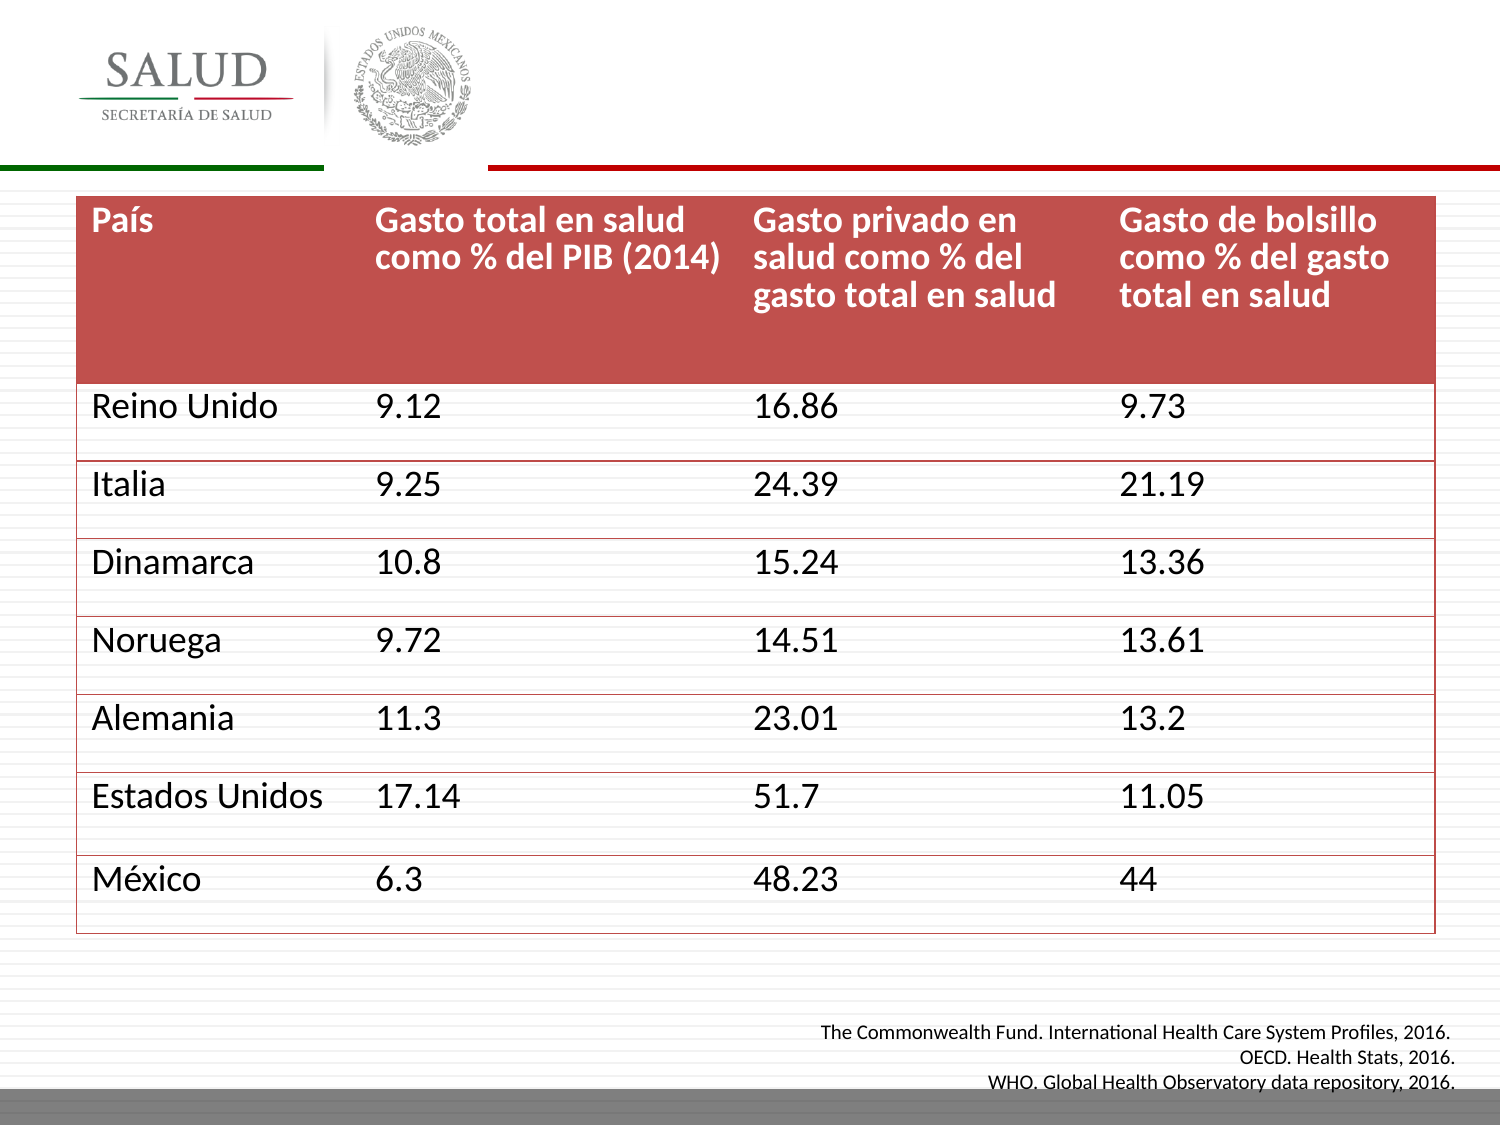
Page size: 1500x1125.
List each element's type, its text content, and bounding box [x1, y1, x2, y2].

table_cell 14.51 [738, 617, 1104, 694]
table_cell México [77, 856, 360, 933]
table_cell Noruega [77, 617, 360, 694]
table_header Gasto privado en salud como % del gasto total en salud [738, 197, 1104, 382]
table_cell 9.25 [360, 462, 738, 538]
table_cell 10.8 [360, 539, 738, 616]
table_cell 15.24 [738, 539, 1104, 616]
table_header Gasto de bolsillo como % del gasto total en salud [1104, 197, 1434, 382]
table_cell Alemania [77, 695, 360, 772]
table_cell 17.14 [360, 773, 738, 855]
table_cell 51.7 [738, 773, 1104, 855]
table_cell Dinamarca [77, 539, 360, 616]
table_cell 48.23 [738, 856, 1104, 933]
table_cell 13.36 [1104, 539, 1434, 616]
table_cell Reino Unido [77, 384, 360, 460]
table_header Gasto total en salud como % del PIB (2014) [360, 197, 738, 382]
table_cell 9.12 [360, 384, 738, 460]
table_cell 11.3 [360, 695, 738, 772]
table_cell 44 [1104, 856, 1434, 933]
table_cell Estados Unidos [77, 773, 360, 855]
table_cell 13.2 [1104, 695, 1434, 772]
table_cell 9.73 [1104, 384, 1434, 460]
table_cell Italia [77, 462, 360, 538]
table_cell 21.19 [1104, 462, 1434, 538]
table_cell 11.05 [1104, 773, 1434, 855]
table_header País [77, 197, 360, 382]
table_cell 9.72 [360, 617, 738, 694]
table_cell 6.3 [360, 856, 738, 933]
table_cell 23.01 [738, 695, 1104, 772]
picture [78, 26, 471, 146]
table_cell 24.39 [738, 462, 1104, 538]
text_box The Commonwealth Fund. International Health Care System Profiles, 2016. OECD. Health Stats, 2016. WHO. Global Health Observatory data repository, 2016. [76, 1011, 1471, 1102]
table_cell 16.86 [738, 384, 1104, 460]
table_cell 13.61 [1104, 617, 1434, 694]
